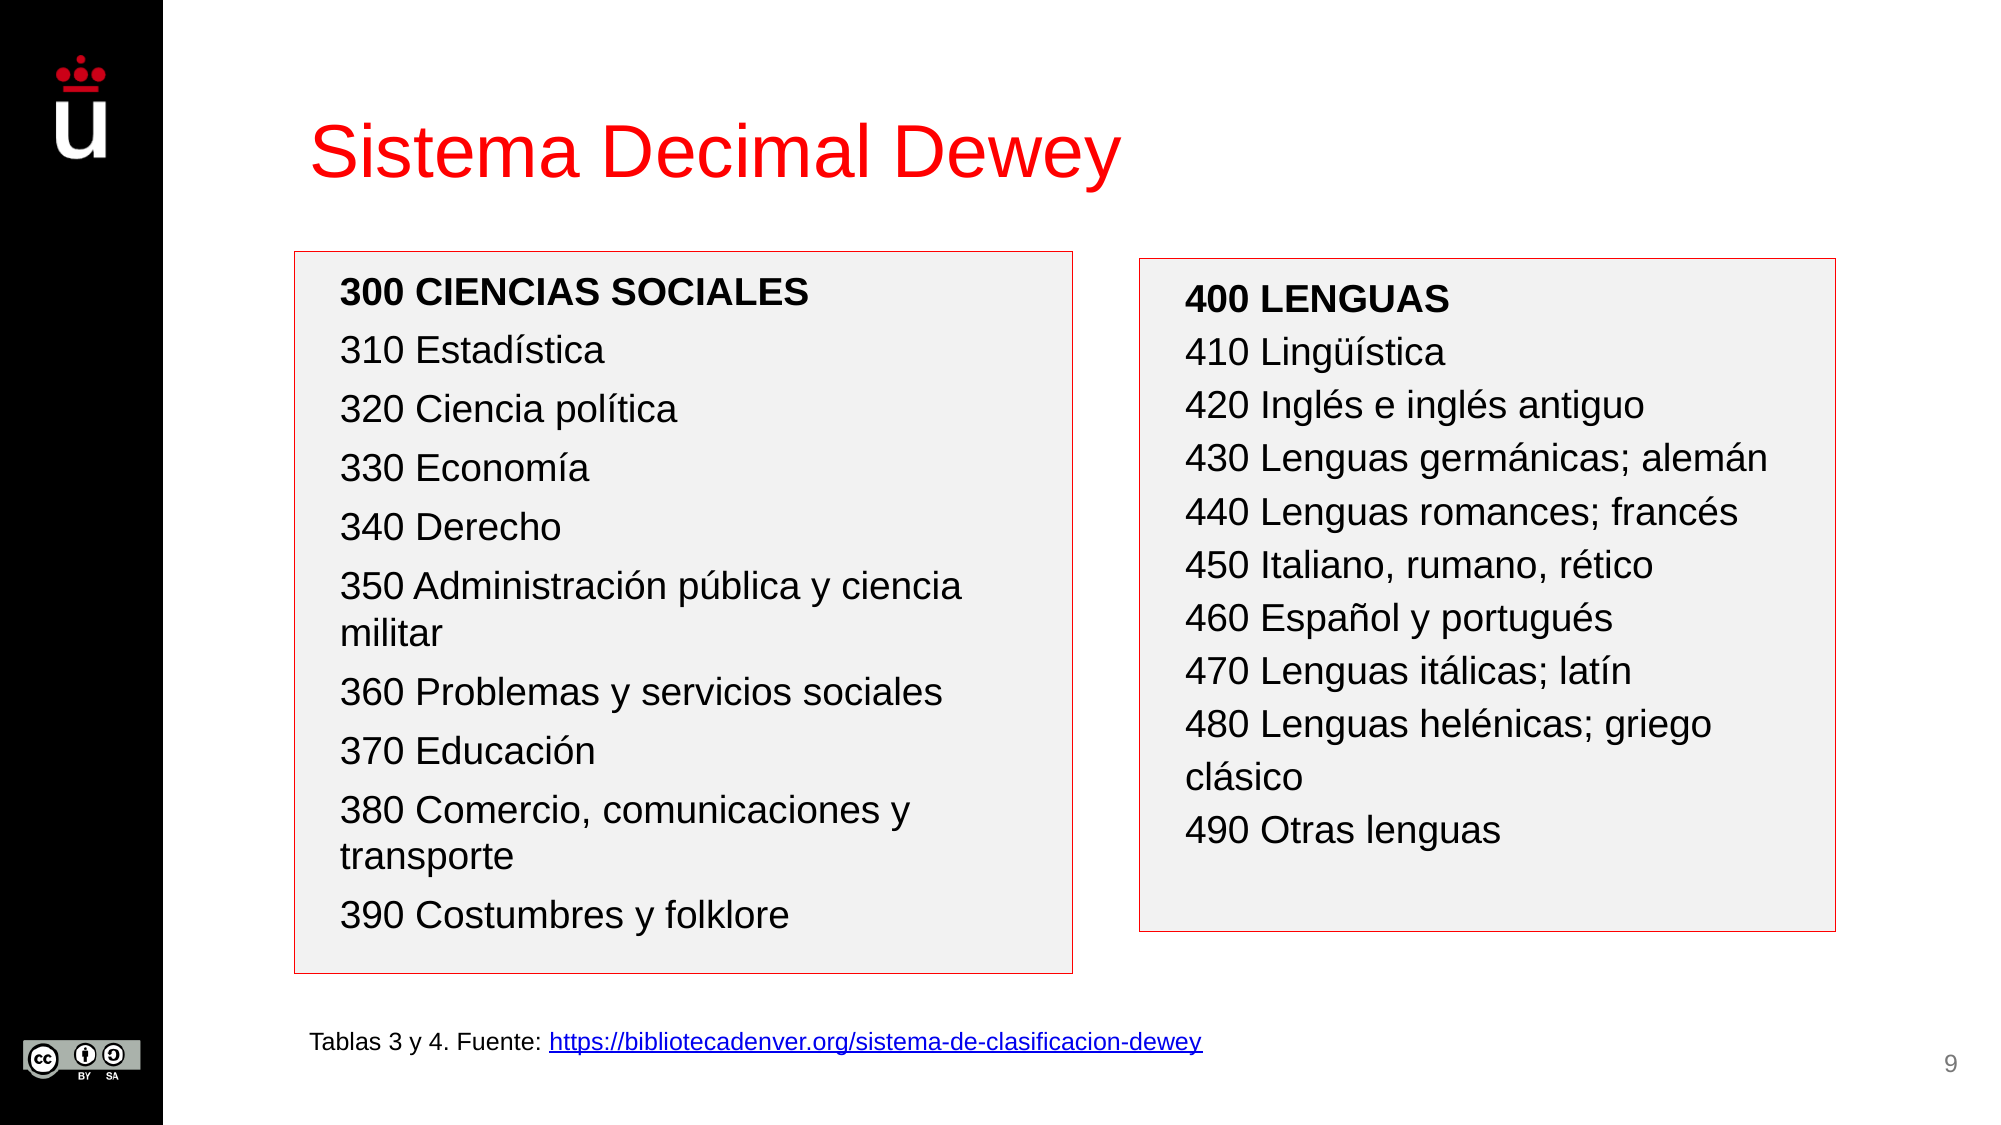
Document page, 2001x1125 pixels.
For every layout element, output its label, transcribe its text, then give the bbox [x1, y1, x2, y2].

list 300 CIENCIAS SOCIALES 310 Estadística 320 Ciencia política 330 Economía 340 Derecho 350 Administración pública y ciencia militar 360 Problemas y servicios sociales 370 Educación 380 Comercio, comunicaciones y transporte 390 Costumbres y folklore [294, 251, 1073, 974]
slide_number 9 [1853, 1019, 1974, 1106]
list 400 LENGUAS 410 Lingüística 420 Inglés e inglés antiguo 430 Lenguas germánicas; alemán 440 Lenguas romances; francés 450 Italiano, rumano, rético 460 Español y portugués 470 Lenguas itálicas; latín 480 Lenguas helénicas; griego clásico 490 Otras lenguas [1139, 258, 1836, 932]
title Sistema Decimal Dewey [294, 97, 1932, 208]
picture [22, 1039, 141, 1082]
text_box Tablas 3 y 4. Fuente: https://bibliotecadenver.org/sistema-de-clasificacion-dewey [294, 1017, 1633, 1063]
picture [55, 55, 117, 165]
